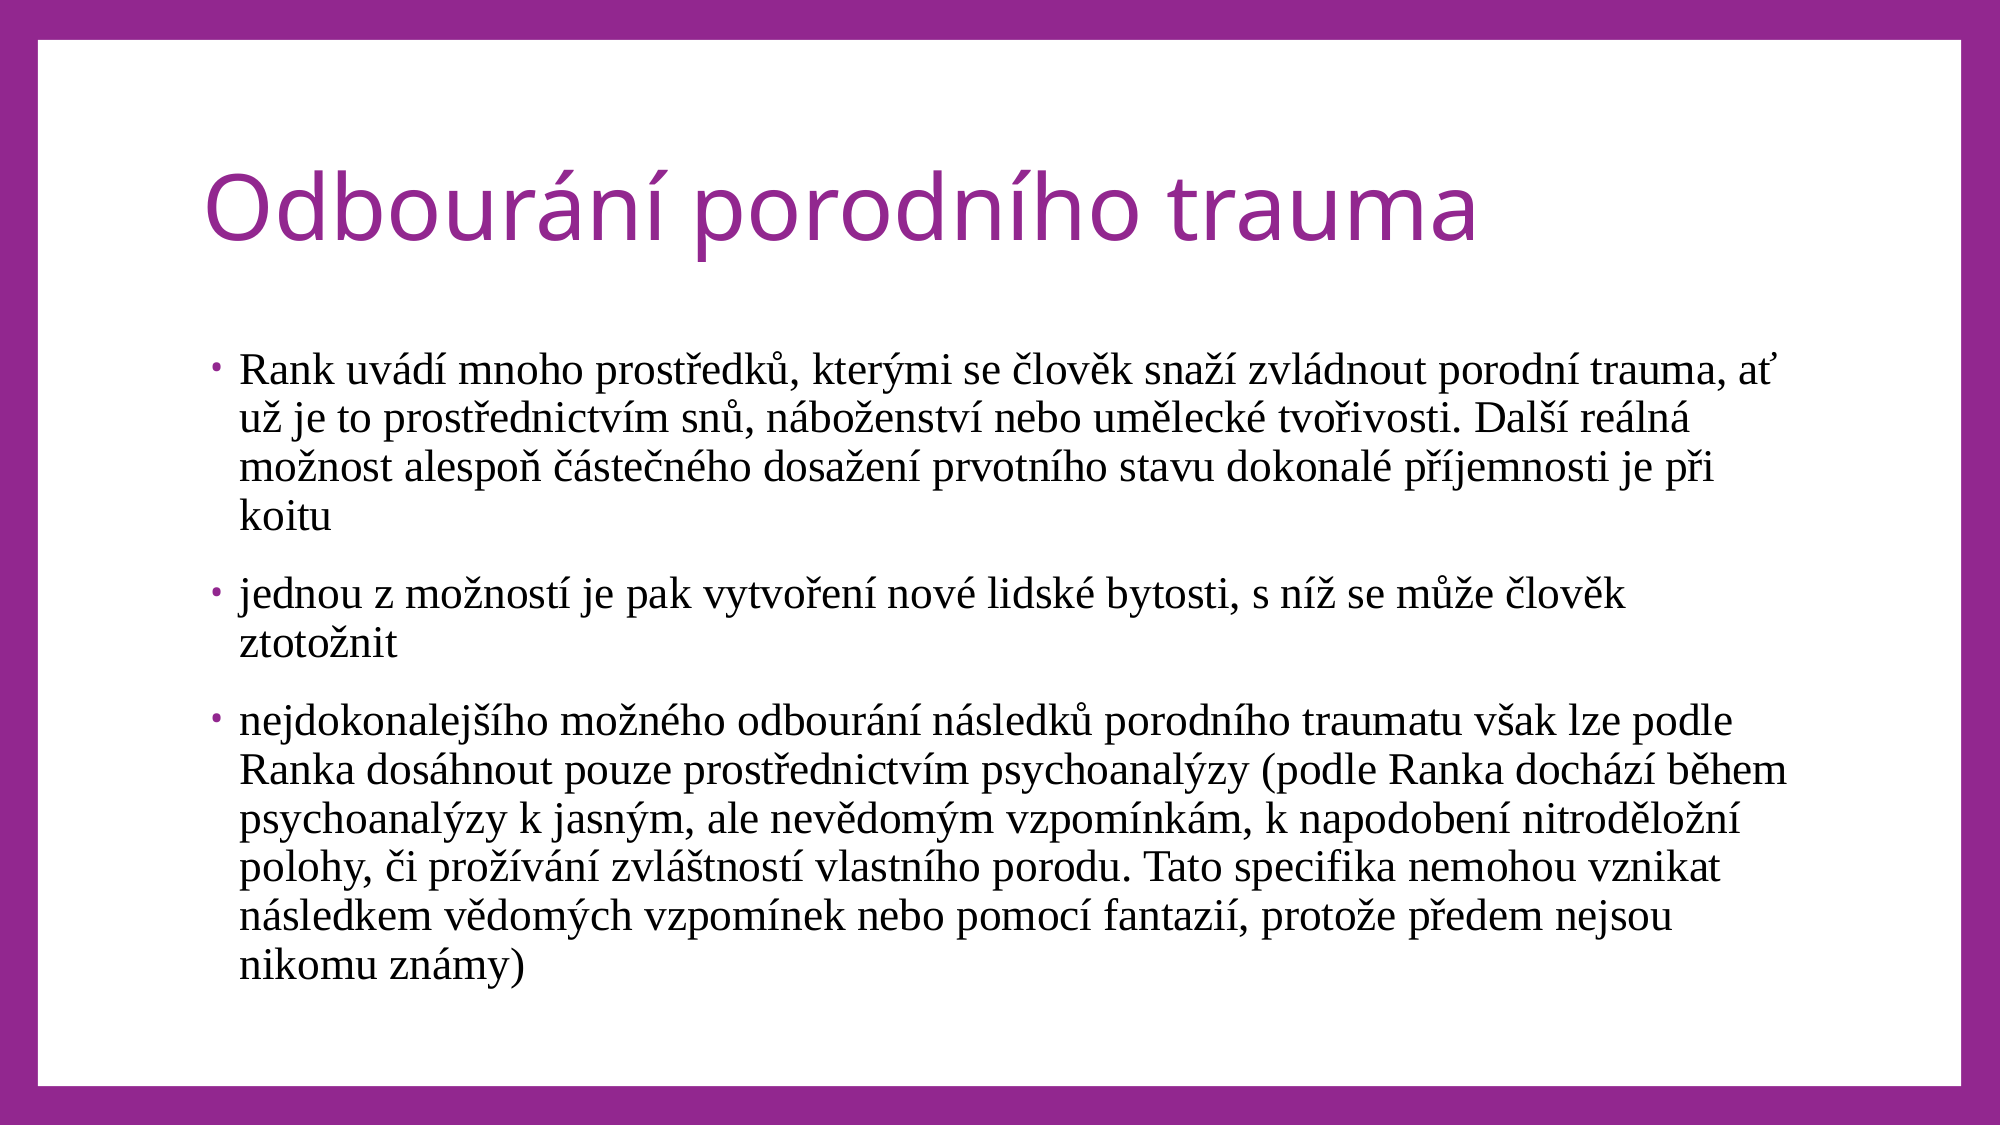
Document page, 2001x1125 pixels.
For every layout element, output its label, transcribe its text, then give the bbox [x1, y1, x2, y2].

title Odbourání porodního trauma [187, 99, 1808, 323]
list Rank uvádí mnoho prostředků, kterými se člověk snaží zvládnout porodní trauma, ať už je to prostřednictvím snů, náboženství nebo umělecké tvořivosti. Další reálná možnost alespoň částečného dosažení prvotního stavu dokonalé příjemnosti je při koitu jednou z možností je pak vytvoření nové lidské bytosti, s níž se může člověk ztotožnit nejdokonalejšího možného odbourání následků porodního traumatu však lze podle Ranka dosáhnout pouze prostřednictvím psychoanalýzy (podle Ranka dochází během psychoanalýzy k jasným, ale nevědomým vzpomínkám, k napodobení nitroděložní polohy, či prožívání zvláštností vlastního porodu. Tato specifika nemohou vznikat následkem vědomých vzpomínek nebo pomocí fantazií, protože předem nejsou nikomu známy) [187, 337, 1808, 1000]
